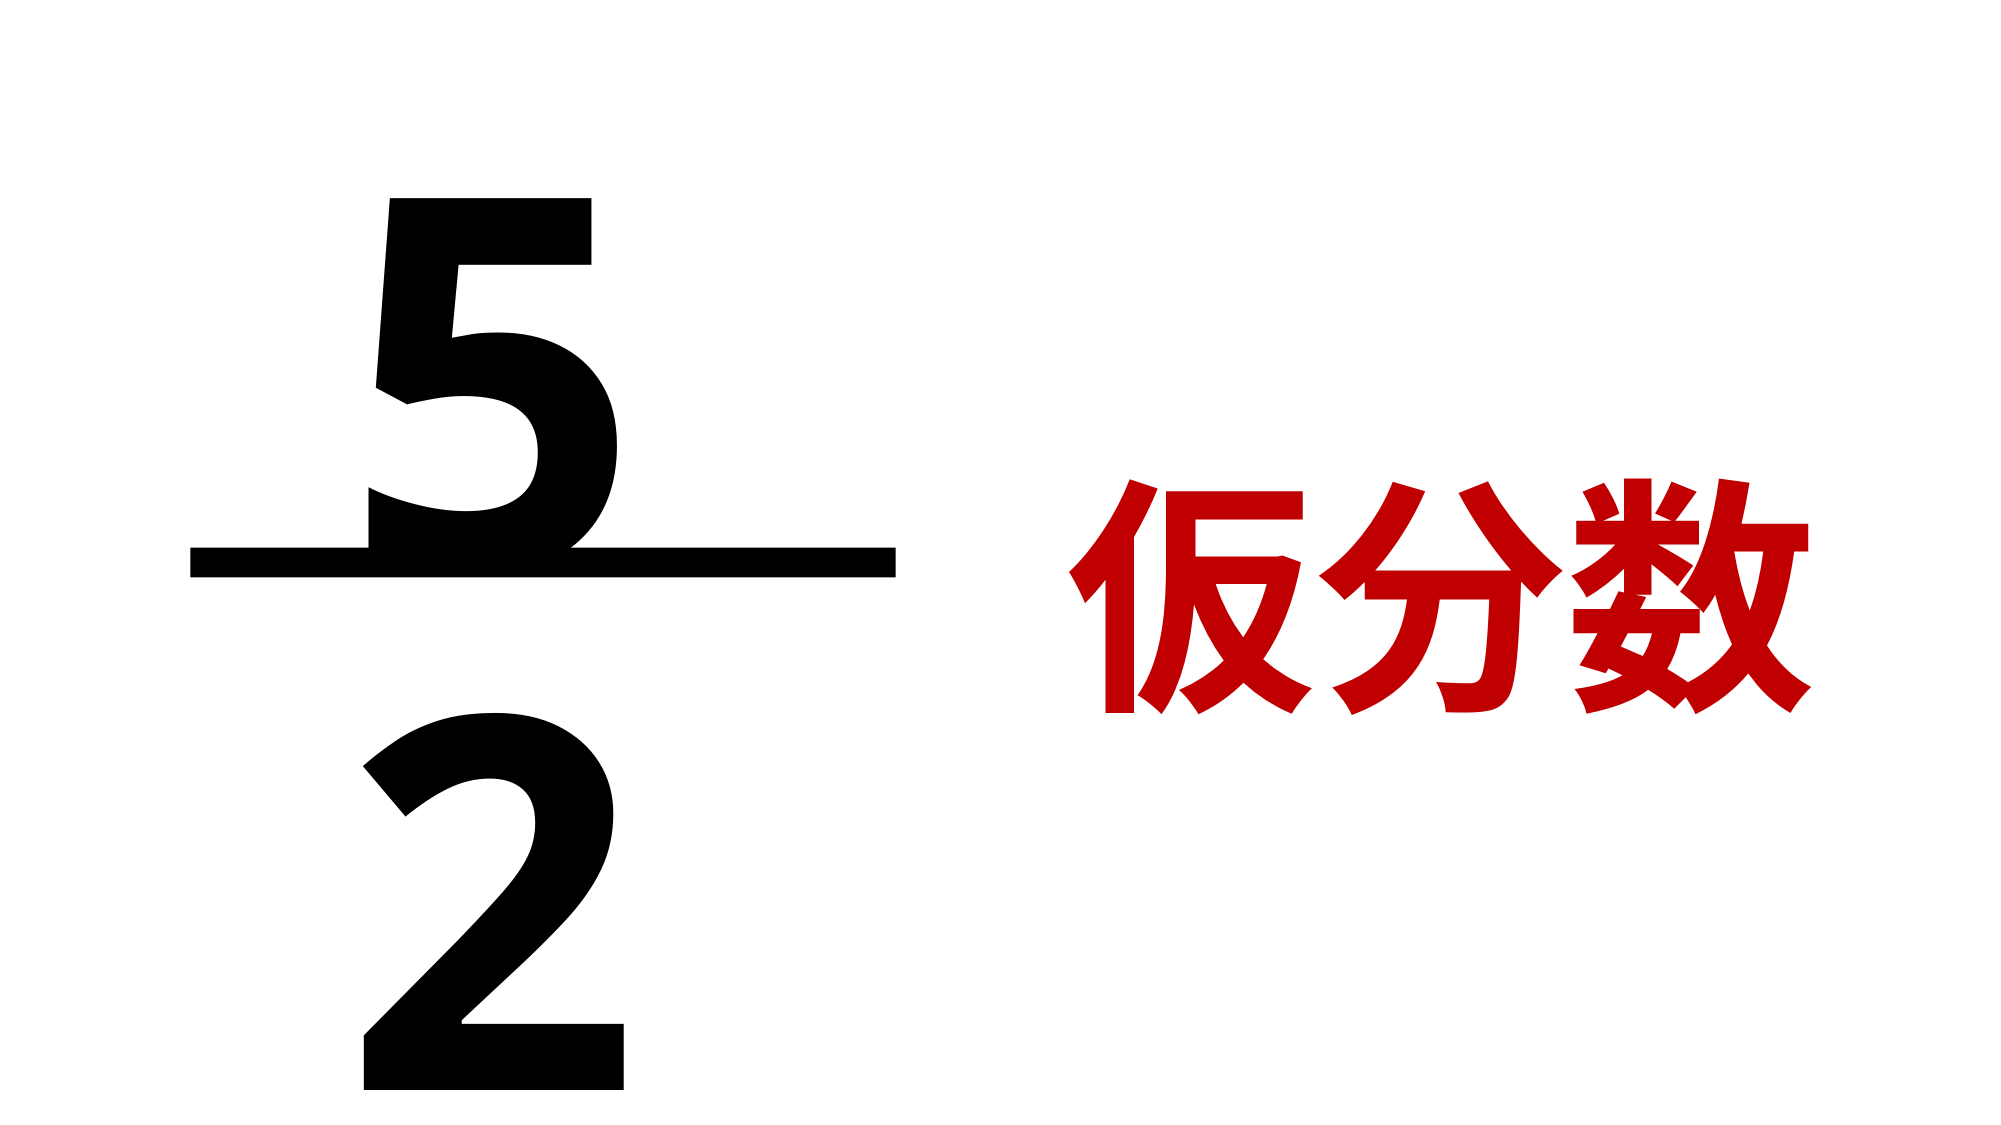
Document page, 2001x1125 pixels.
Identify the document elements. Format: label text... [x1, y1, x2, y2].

text_box 5 [328, 42, 504, 562]
text_box [189, 546, 328, 578]
text_box [504, 546, 897, 578]
text_box 2 [328, 562, 609, 1125]
text_box 仮分数 [1051, 434, 1832, 749]
